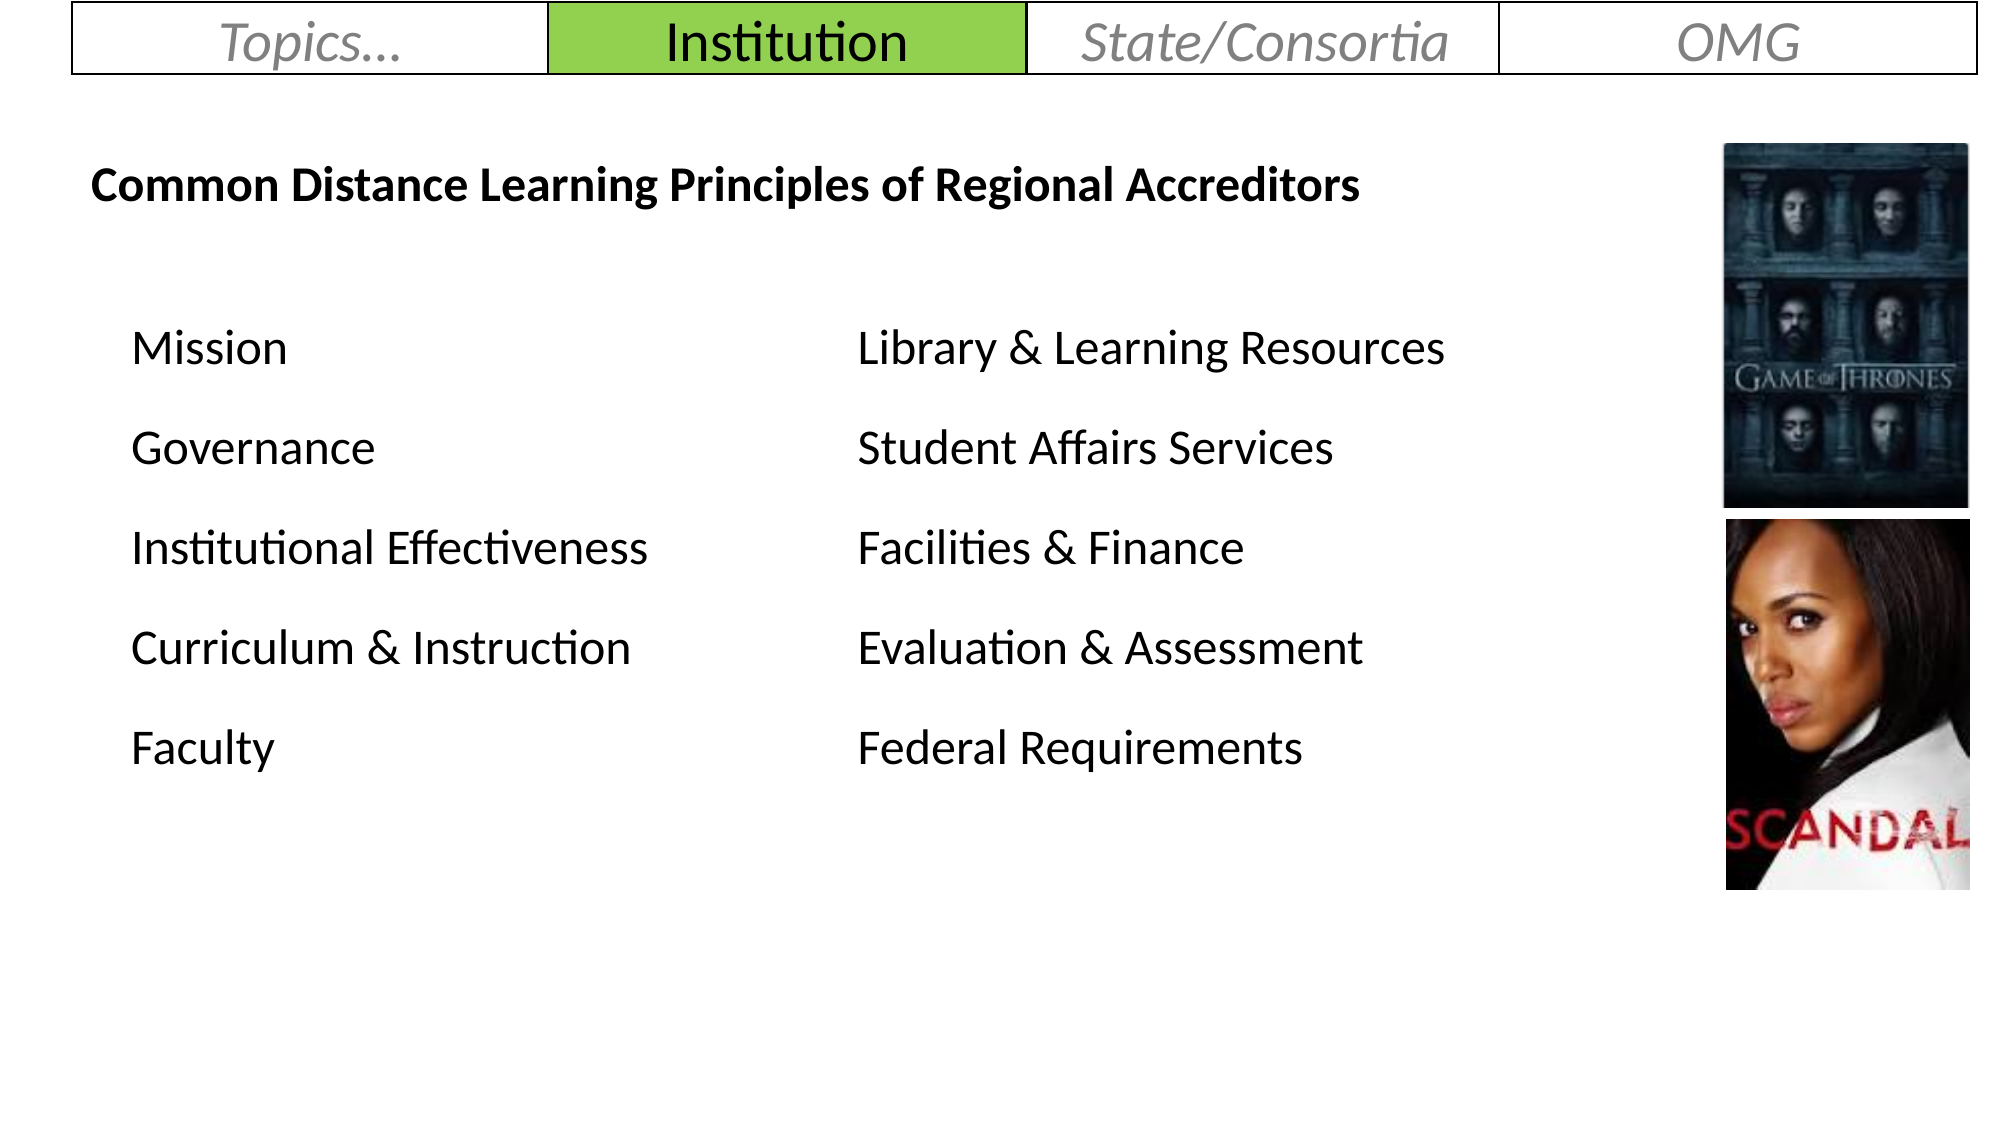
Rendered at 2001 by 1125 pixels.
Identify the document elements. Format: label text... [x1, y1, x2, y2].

text_box Topics… [71, 1, 547, 75]
picture [1726, 519, 1970, 890]
text_box Institution [547, 1, 1026, 75]
picture [1721, 143, 1970, 508]
text_box State/Consortia [1026, 1, 1498, 75]
table_header Mission Governance Institutional Effectiveness Curriculum & Instruction Faculty [116, 320, 843, 935]
text_box OMG [1498, 1, 1978, 75]
table_header Library & Learning Resources Student Affairs Services Facilities & Finance Evaluation & Assessment Federal Requirements [843, 320, 1662, 935]
text_box Common Distance Learning Principles of Regional Accreditors [76, 143, 1721, 219]
